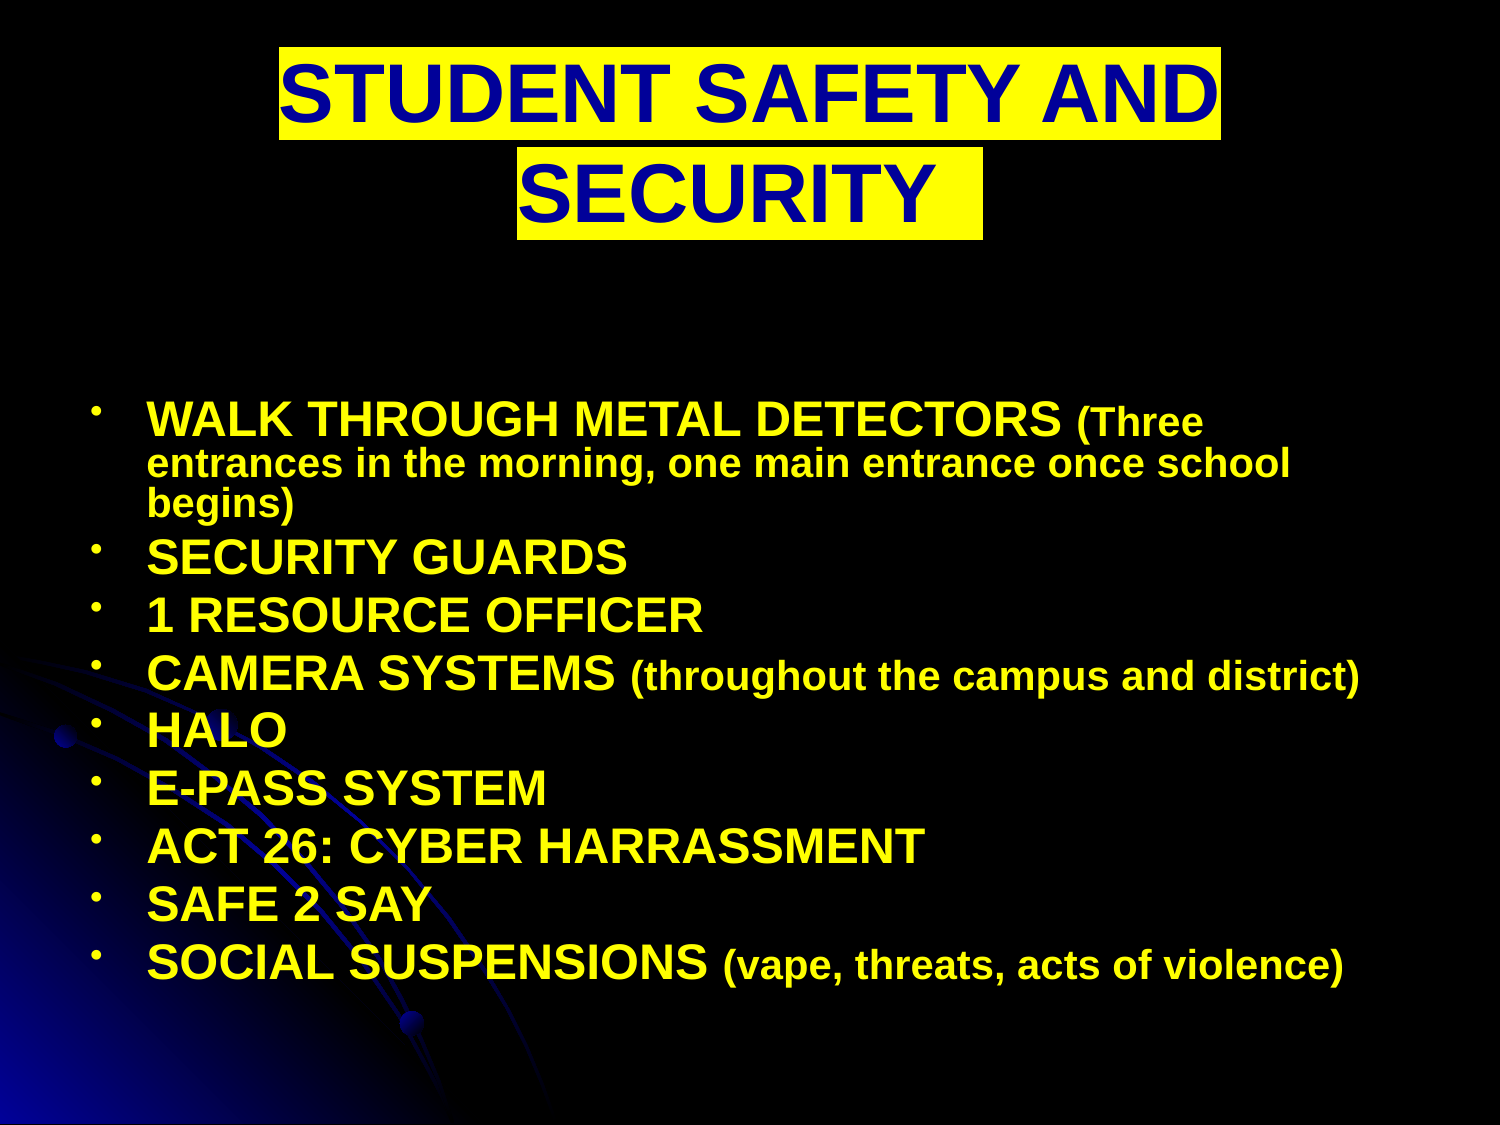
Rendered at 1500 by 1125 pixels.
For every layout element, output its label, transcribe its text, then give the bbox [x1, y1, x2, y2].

list WALK THROUGH METAL DETECTORS (Three entrances in the morning, one main entrance once school begins) SECURITY GUARDS 1 RESOURCE OFFICER CAMERA SYSTEMS (throughout the campus and district) HALO E-PASS SYSTEM ACT 26: CYBER HARRASSMENT SAFE 2 SAY SOCIAL SUSPENSIONS (vape, threats, acts of violence) [74, 262, 1426, 1006]
title STUDENT SAFETY AND SECURITY [74, 45, 1426, 233]
